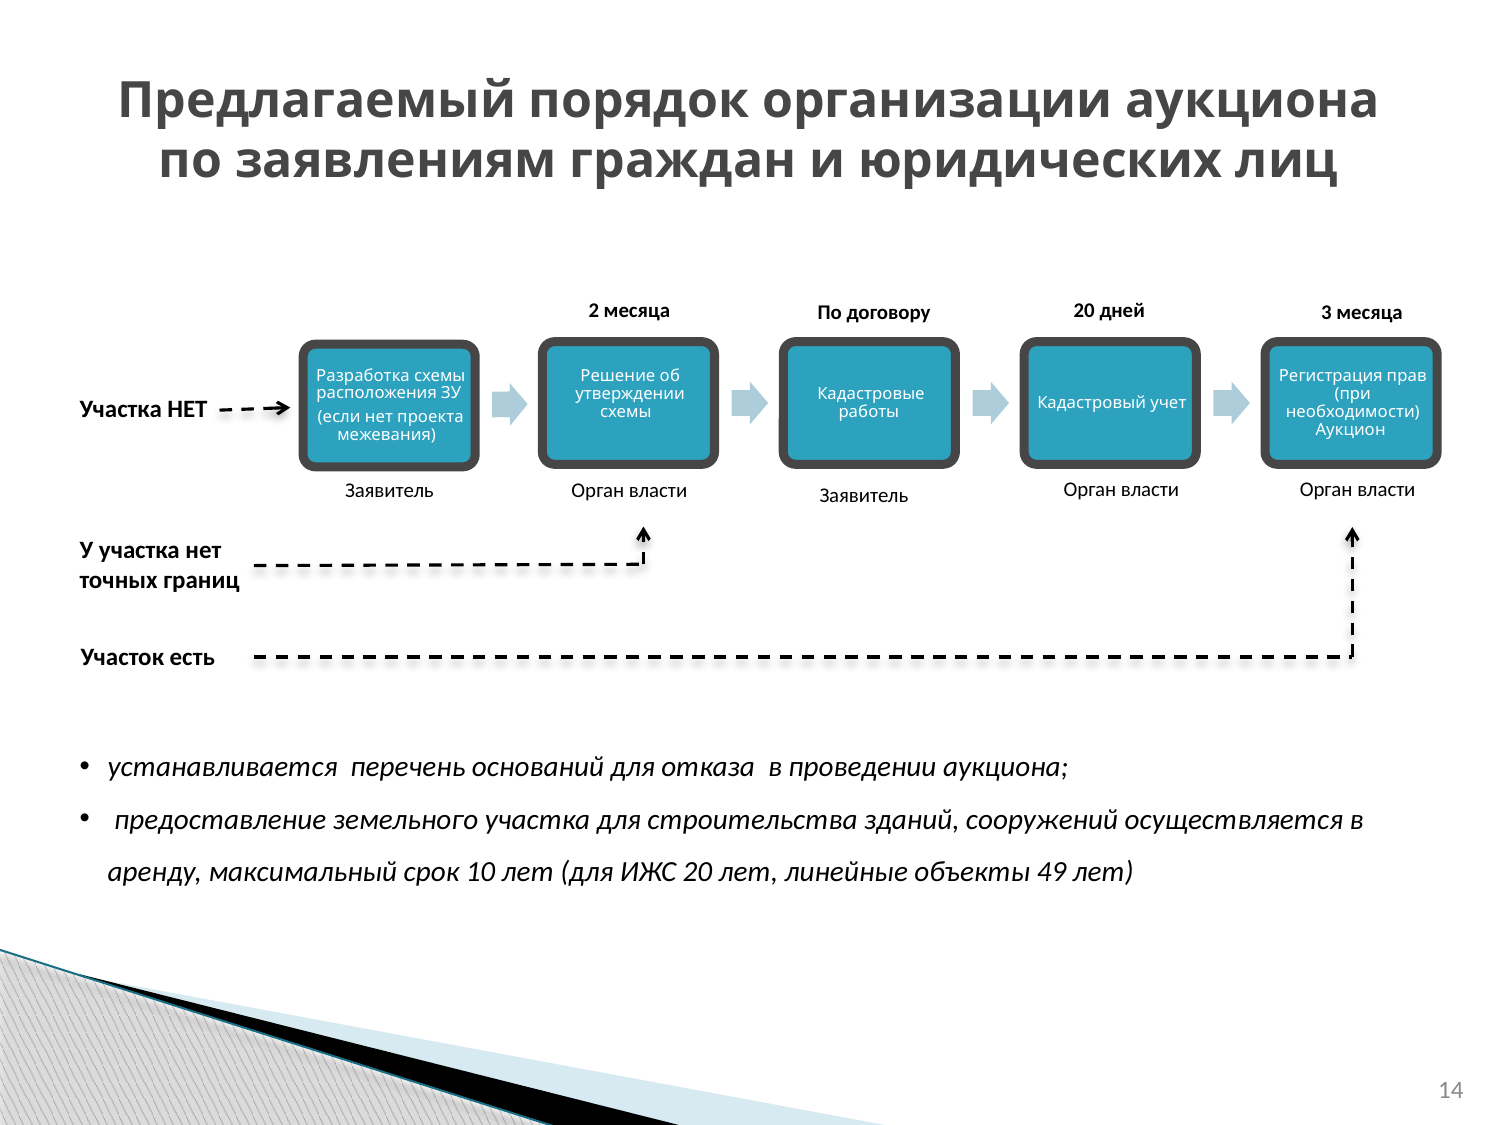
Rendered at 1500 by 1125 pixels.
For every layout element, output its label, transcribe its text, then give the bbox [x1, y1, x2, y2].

text_box устанавливается перечень оснований для отказа в проведении аукциона; предоставление земельного участка для строительства зданий, сооружений осуществляется в аренду, максимальный срок 10 лет (для ИЖС 20 лет, линейные объекты 49 лет) [64, 722, 1434, 978]
slide_number 14 [1418, 1051, 1479, 1112]
title Предлагаемый порядок организации аукциона по заявлениям граждан и юридических лиц [96, 52, 1402, 203]
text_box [300, 196, 1500, 610]
text_box Участка НЕТ [64, 385, 254, 431]
text_box У участка нет точных границ [64, 526, 278, 602]
text_box Участок есть [65, 633, 255, 678]
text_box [219, 407, 291, 411]
